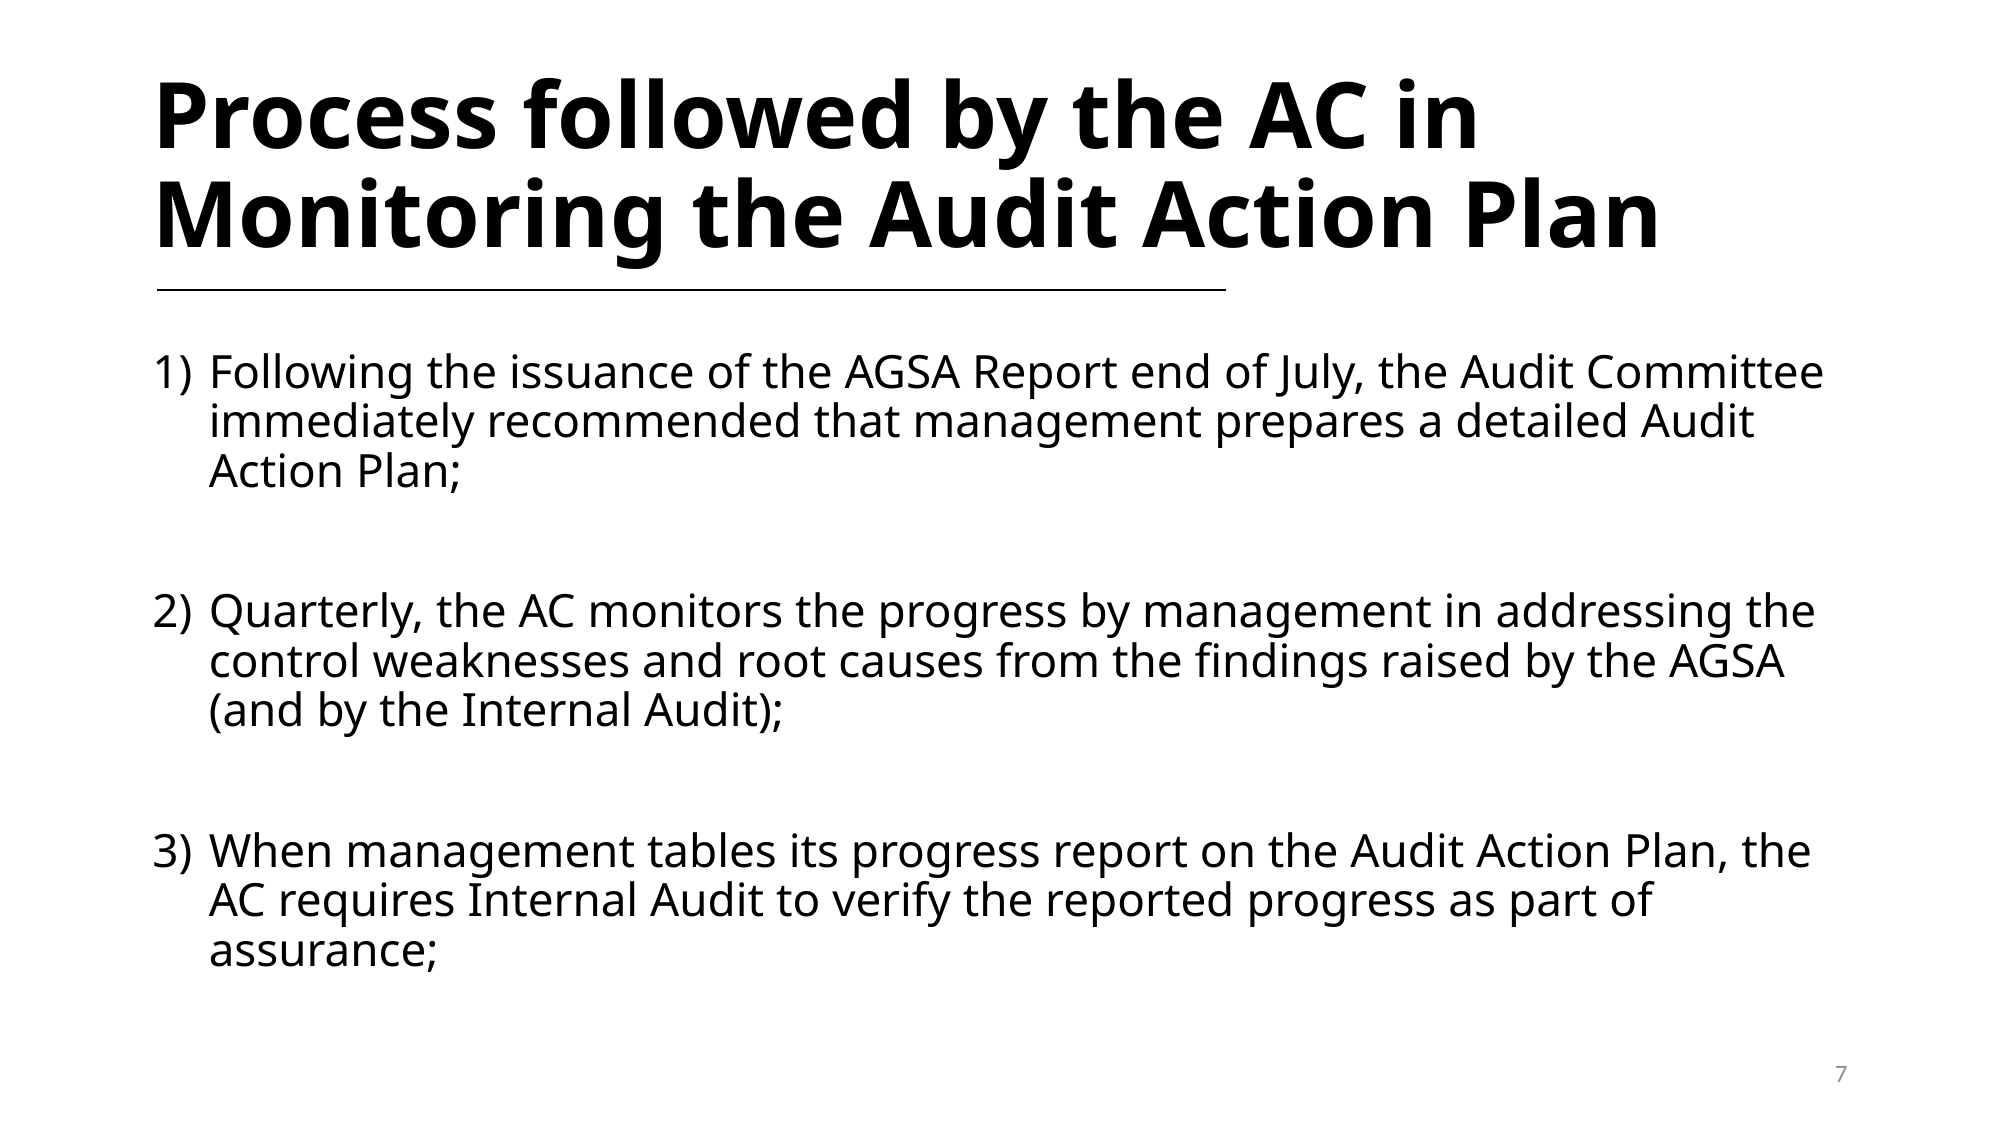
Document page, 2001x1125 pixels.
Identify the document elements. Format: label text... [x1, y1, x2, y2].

title Process followed by the AC in Monitoring the Audit Action Plan [137, 59, 1863, 278]
list Following the issuance of the AGSA Report end of July, the Audit Committee immediately recommended that management prepares a detailed Audit Action Plan; Quarterly, the AC monitors the progress by management in addressing the control weaknesses and root causes from the findings raised by the AGSA (and by the Internal Audit); When management tables its progress report on the Audit Action Plan, the AC requires Internal Audit to verify the reported progress as part of assurance; [137, 341, 1863, 1056]
slide_number 7 [1412, 1042, 1863, 1103]
